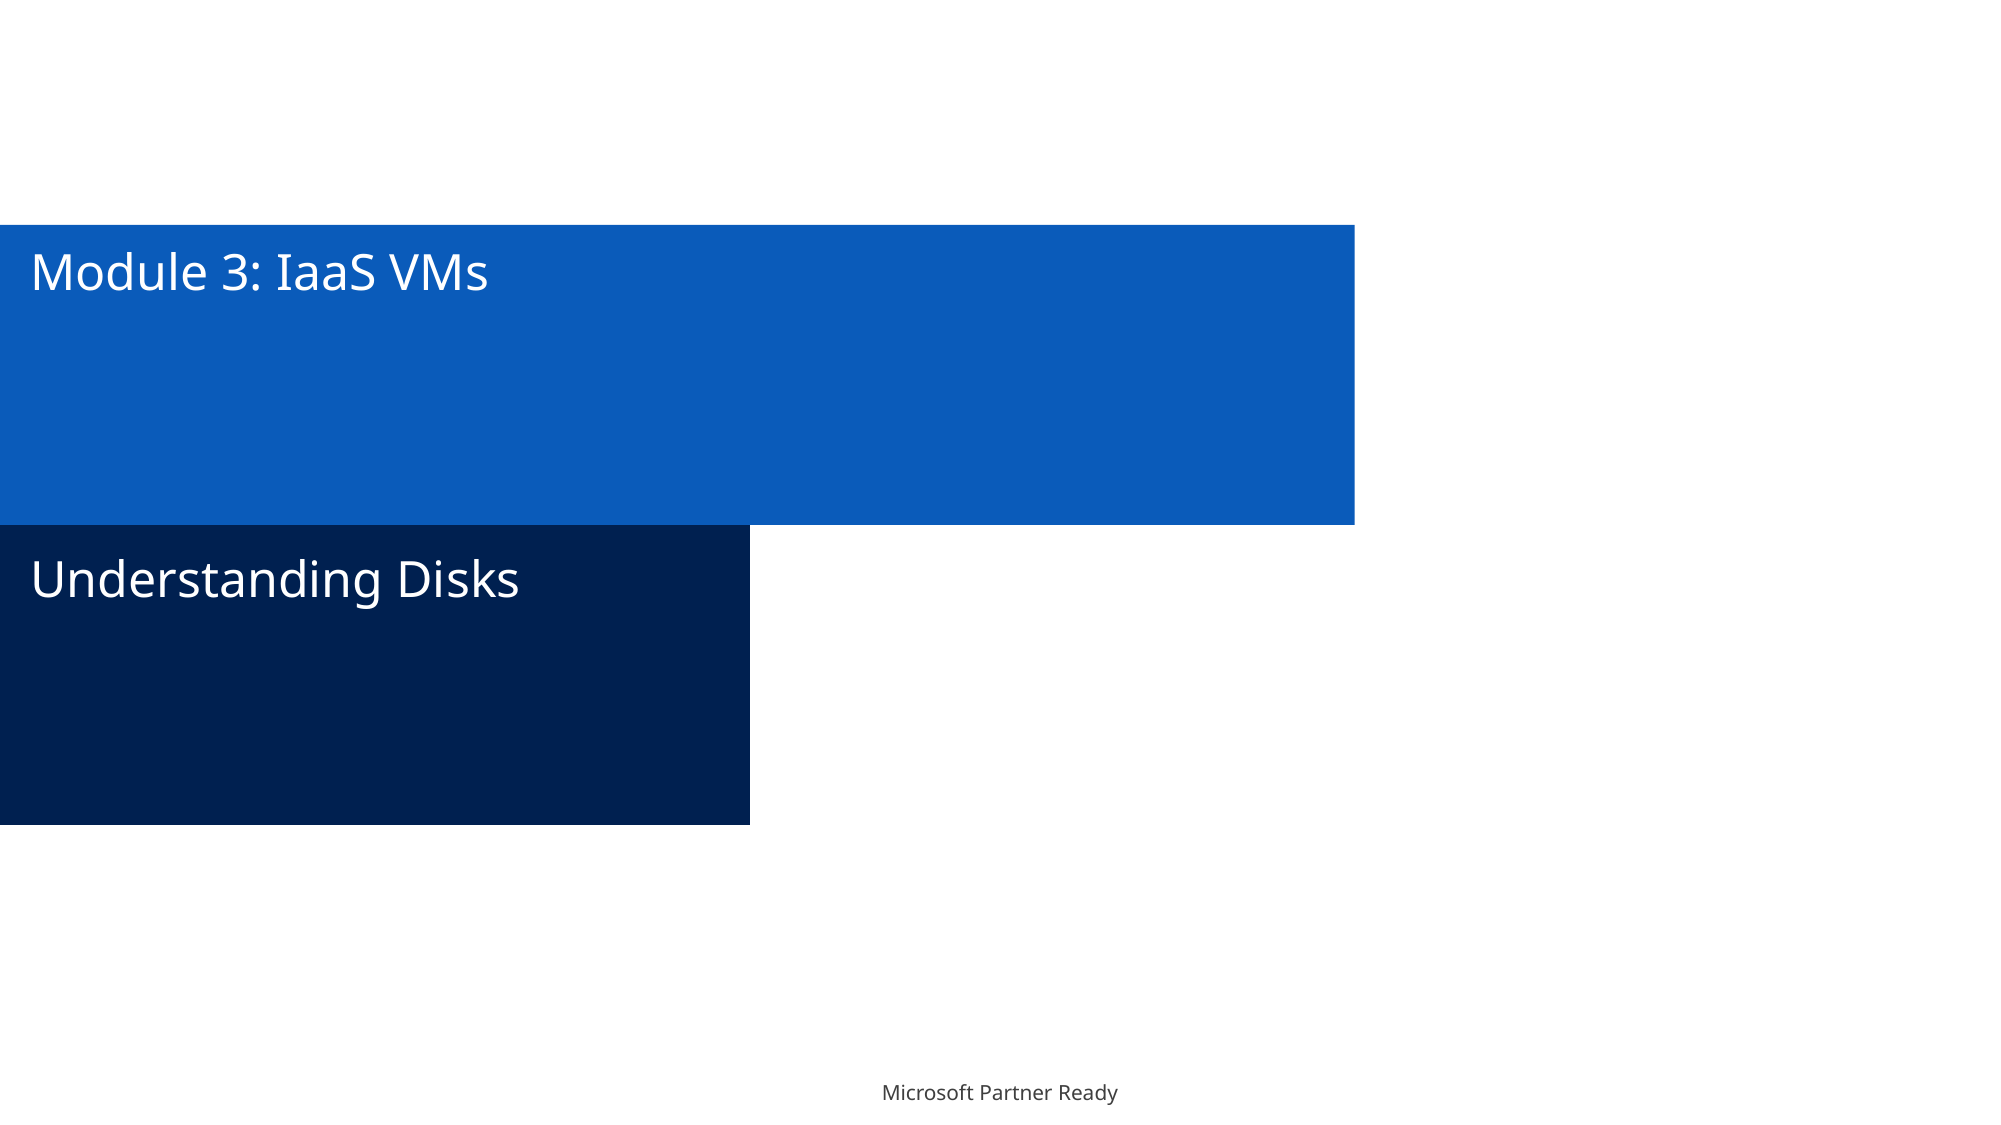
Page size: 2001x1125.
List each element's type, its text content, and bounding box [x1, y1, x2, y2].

title Module 3: IaaS VMs [0, 224, 1355, 525]
list Understanding Disks [0, 525, 750, 825]
